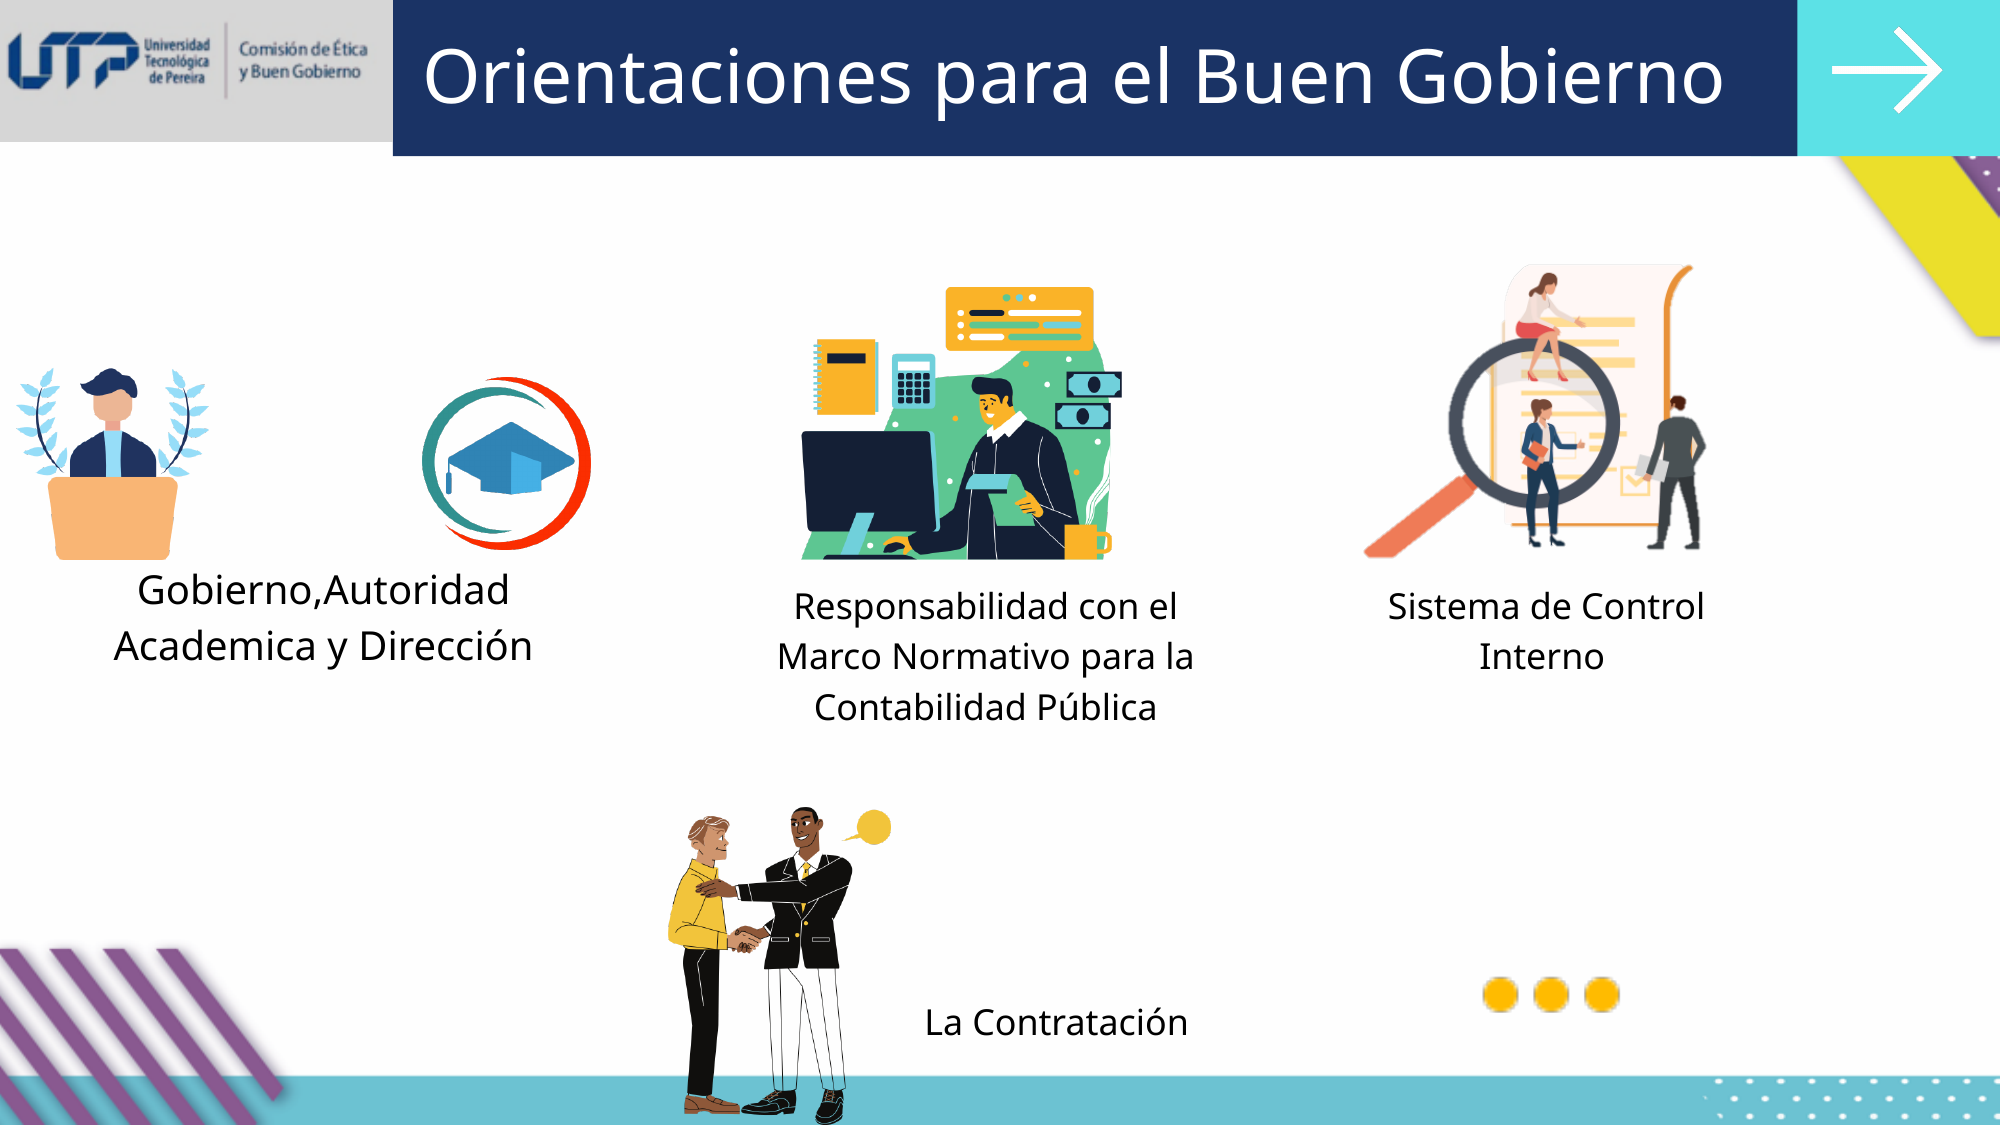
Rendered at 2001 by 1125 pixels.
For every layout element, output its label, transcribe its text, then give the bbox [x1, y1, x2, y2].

text_box Orientaciones para el Buen Gobierno [422, 13, 1899, 119]
text_box [1798, 0, 2000, 157]
text_box Gobierno,Autoridad Academica y Dirección [112, 556, 536, 669]
text_box La Contratación [891, 992, 1281, 1093]
text_box [392, 0, 1798, 157]
text_box Sistema de Control Interno [1327, 594, 1766, 728]
picture [0, 0, 2000, 1125]
text_box Responsabilidad con el Marco Normativo para la Contabilidad Pública [766, 576, 1205, 778]
picture [1832, 26, 1943, 114]
